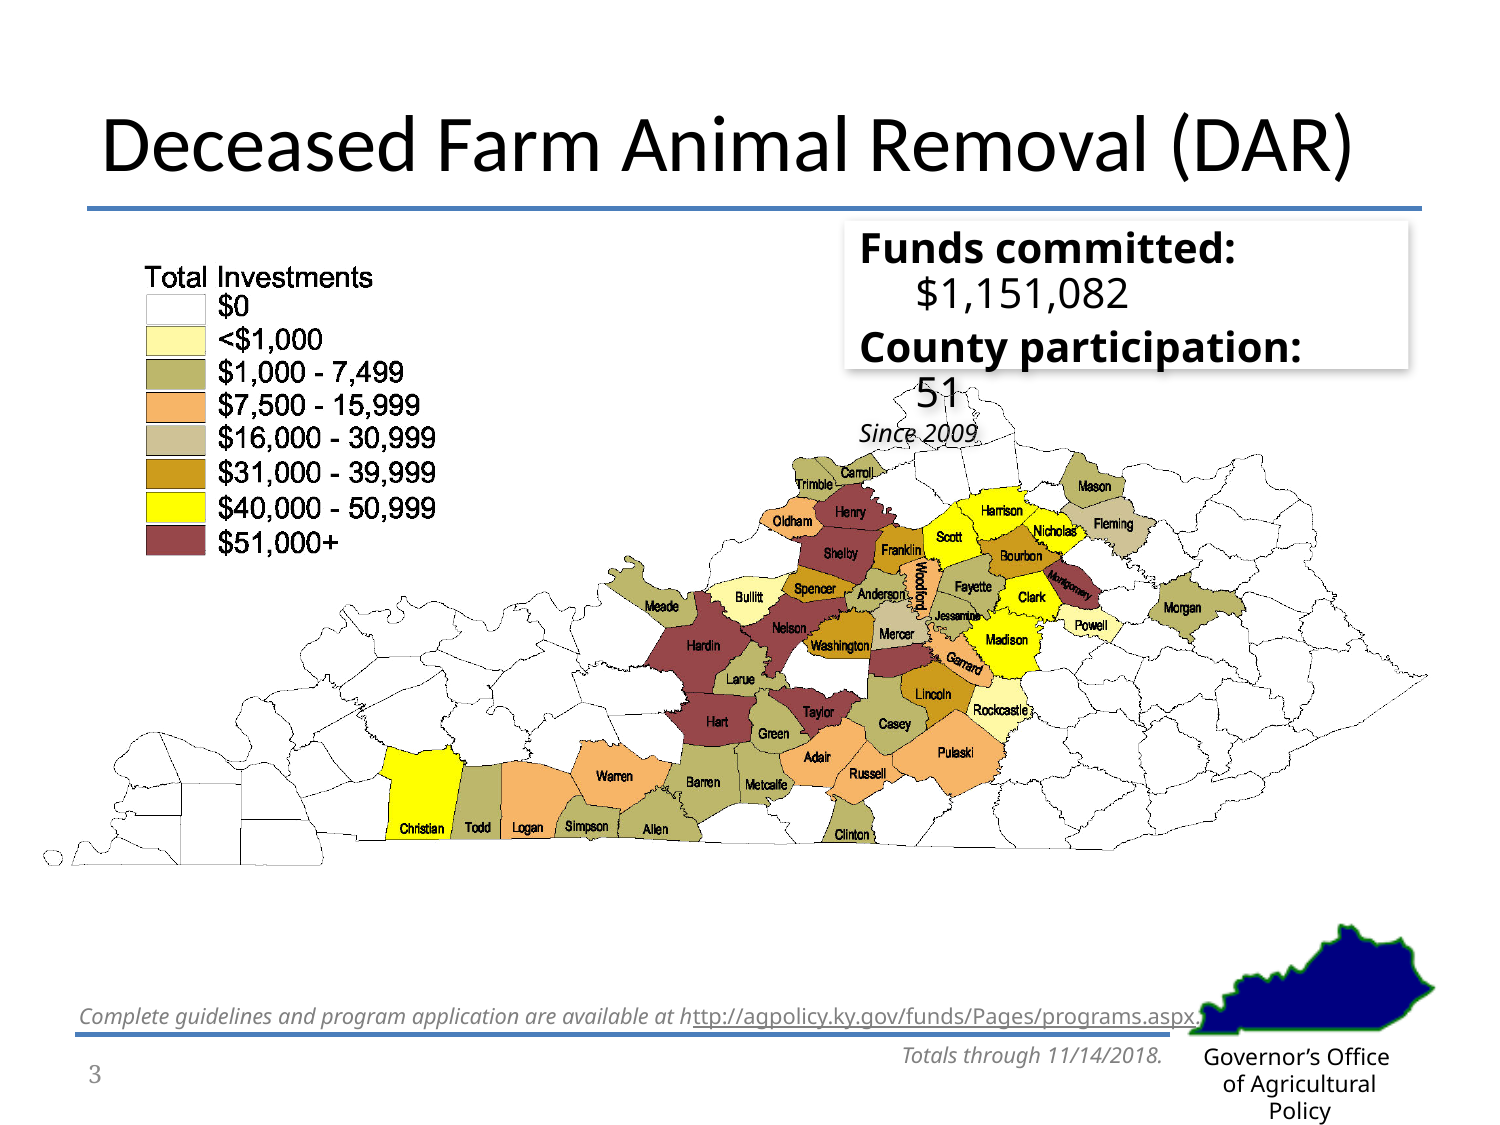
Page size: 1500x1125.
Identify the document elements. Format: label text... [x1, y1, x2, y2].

picture [1175, 917, 1450, 1048]
slide_number 3 [73, 1045, 424, 1106]
text_box Complete guidelines and program application are available at http://agpolicy.ky.gov/funds/Pages/programs.aspx. [64, 995, 1251, 1037]
text_box Funds committed: $1,151,082 County participation: 51 Since 2009 [844, 220, 1409, 255]
text_box Totals through 11/14/2018. [813, 1033, 1179, 1075]
picture [14, 256, 1446, 886]
title Deceased Farm Animal Removal (DAR) [54, 45, 1405, 233]
